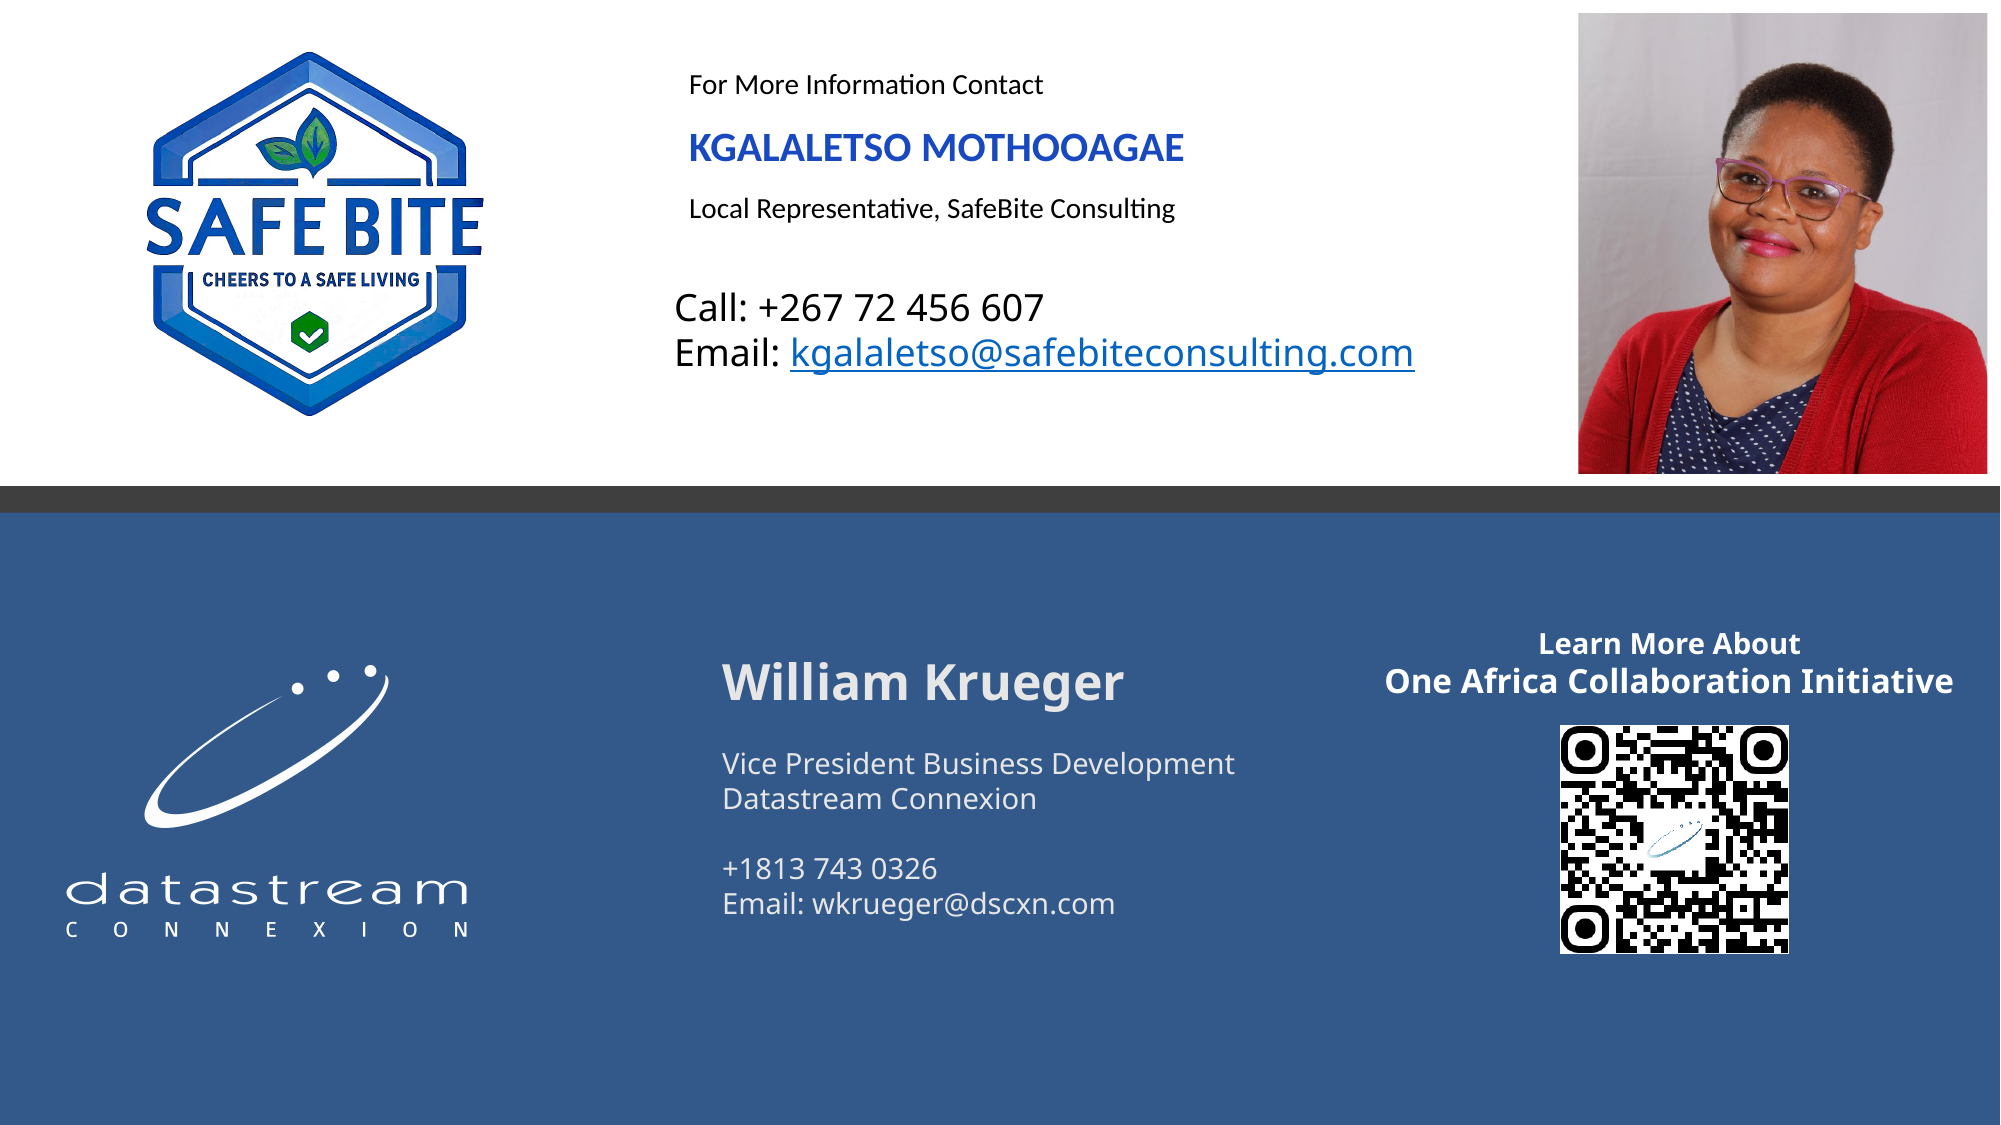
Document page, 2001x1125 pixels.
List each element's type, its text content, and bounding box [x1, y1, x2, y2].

text_box Learn More About One Africa Collaboration Initiative [1369, 617, 1970, 708]
picture [592, 17, 1267, 471]
picture [114, 33, 516, 435]
picture [1560, 725, 1789, 954]
picture [1578, 13, 1988, 474]
text_box Call: +267 72 456 607 Email: kgalaletso@safebiteconsulting.com [1267, 276, 1430, 388]
text_box William Krueger Vice President Business Development Datastream Connexion +1813 743 0326 Email: wkrueger@dscxn.com [707, 643, 1251, 998]
picture [54, 643, 491, 959]
